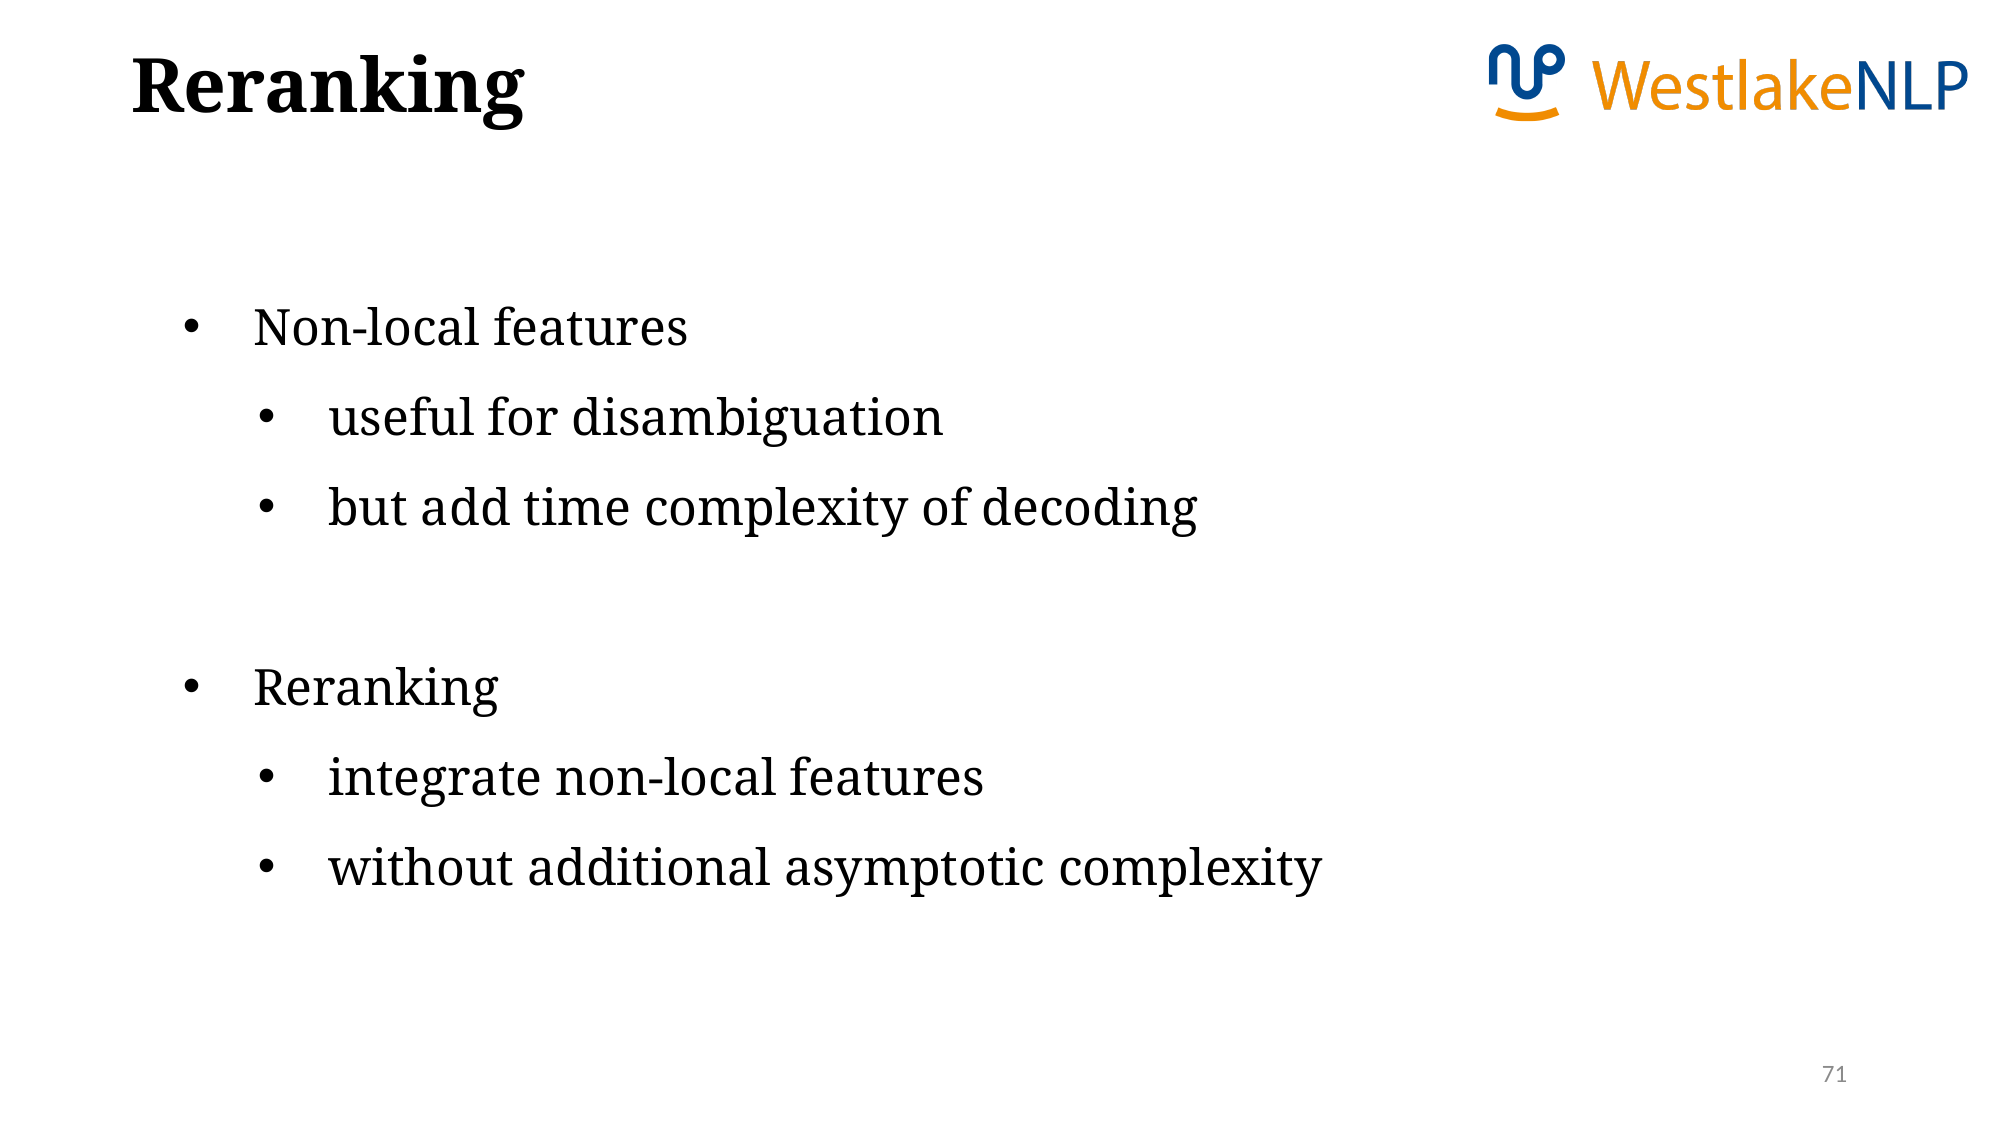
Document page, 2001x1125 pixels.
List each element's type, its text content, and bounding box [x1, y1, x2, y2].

text_box Reranking [116, 30, 955, 136]
text_box Non-local features useful for disambiguation but add time complexity of decoding Reranking integrate non-local features without additional asymptotic complexity [168, 257, 1673, 903]
picture [1459, 0, 2000, 170]
slide_number 71 [1412, 1042, 1863, 1103]
